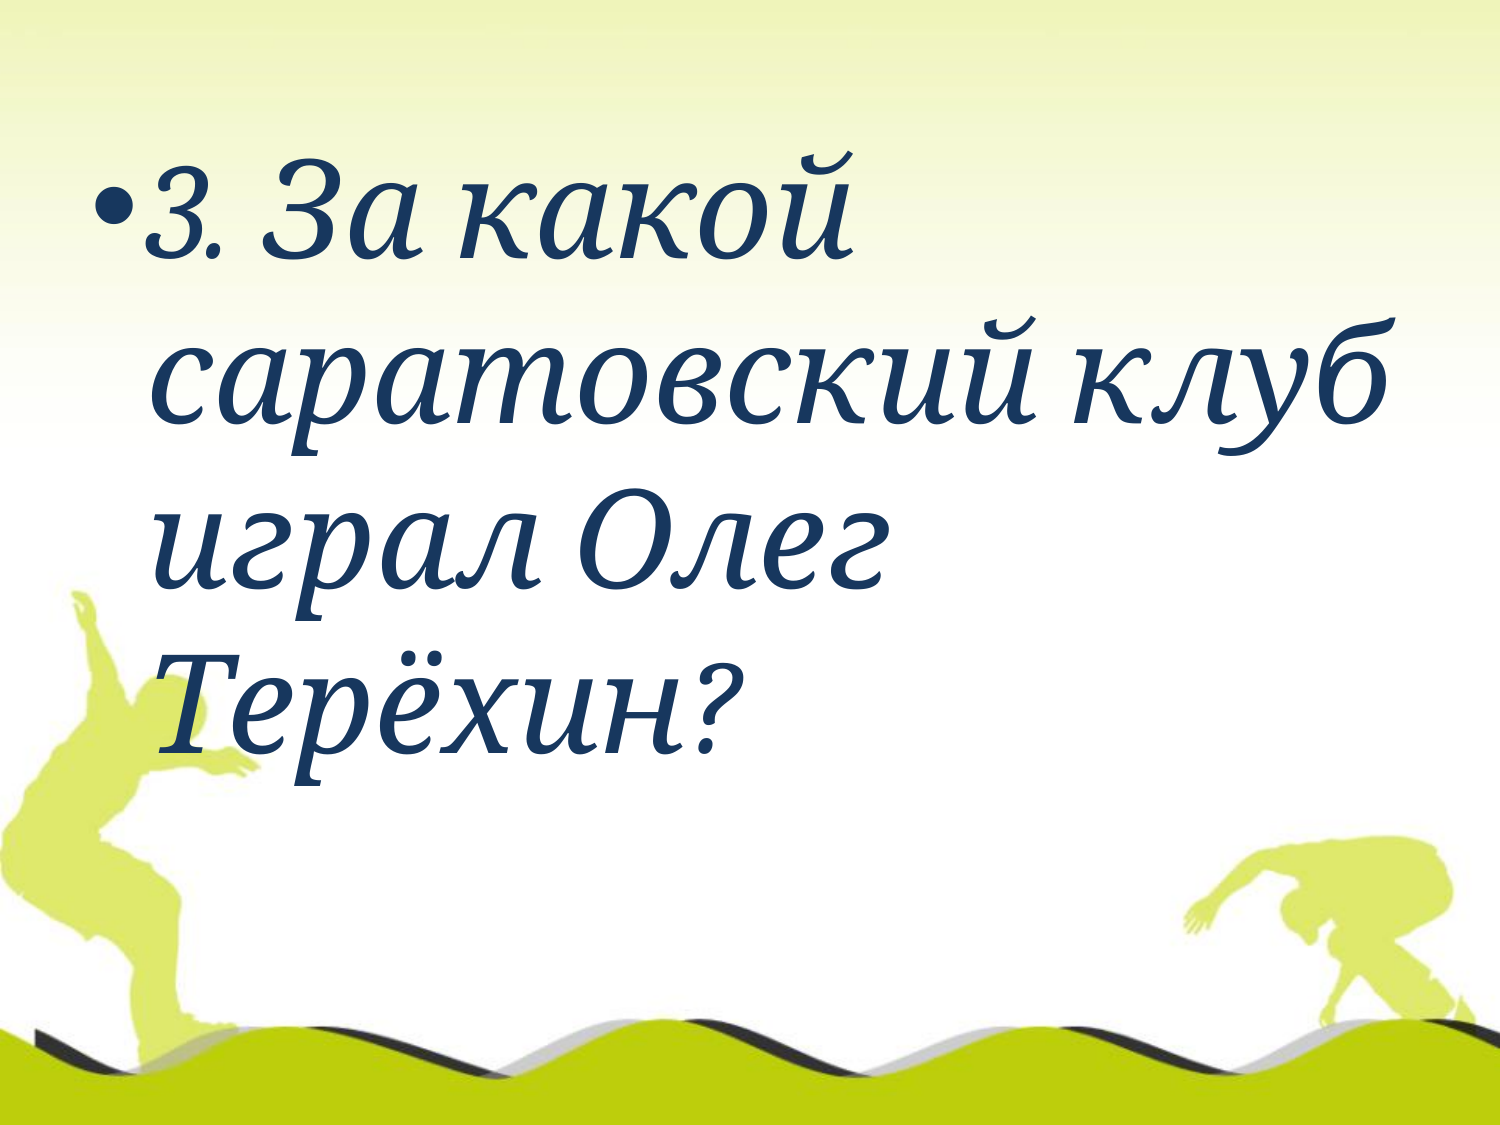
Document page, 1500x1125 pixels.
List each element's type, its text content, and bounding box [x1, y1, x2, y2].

list 3. За какой саратовский клуб играл Олег Терёхин? [75, 113, 1425, 1005]
picture [0, 0, 1500, 1125]
